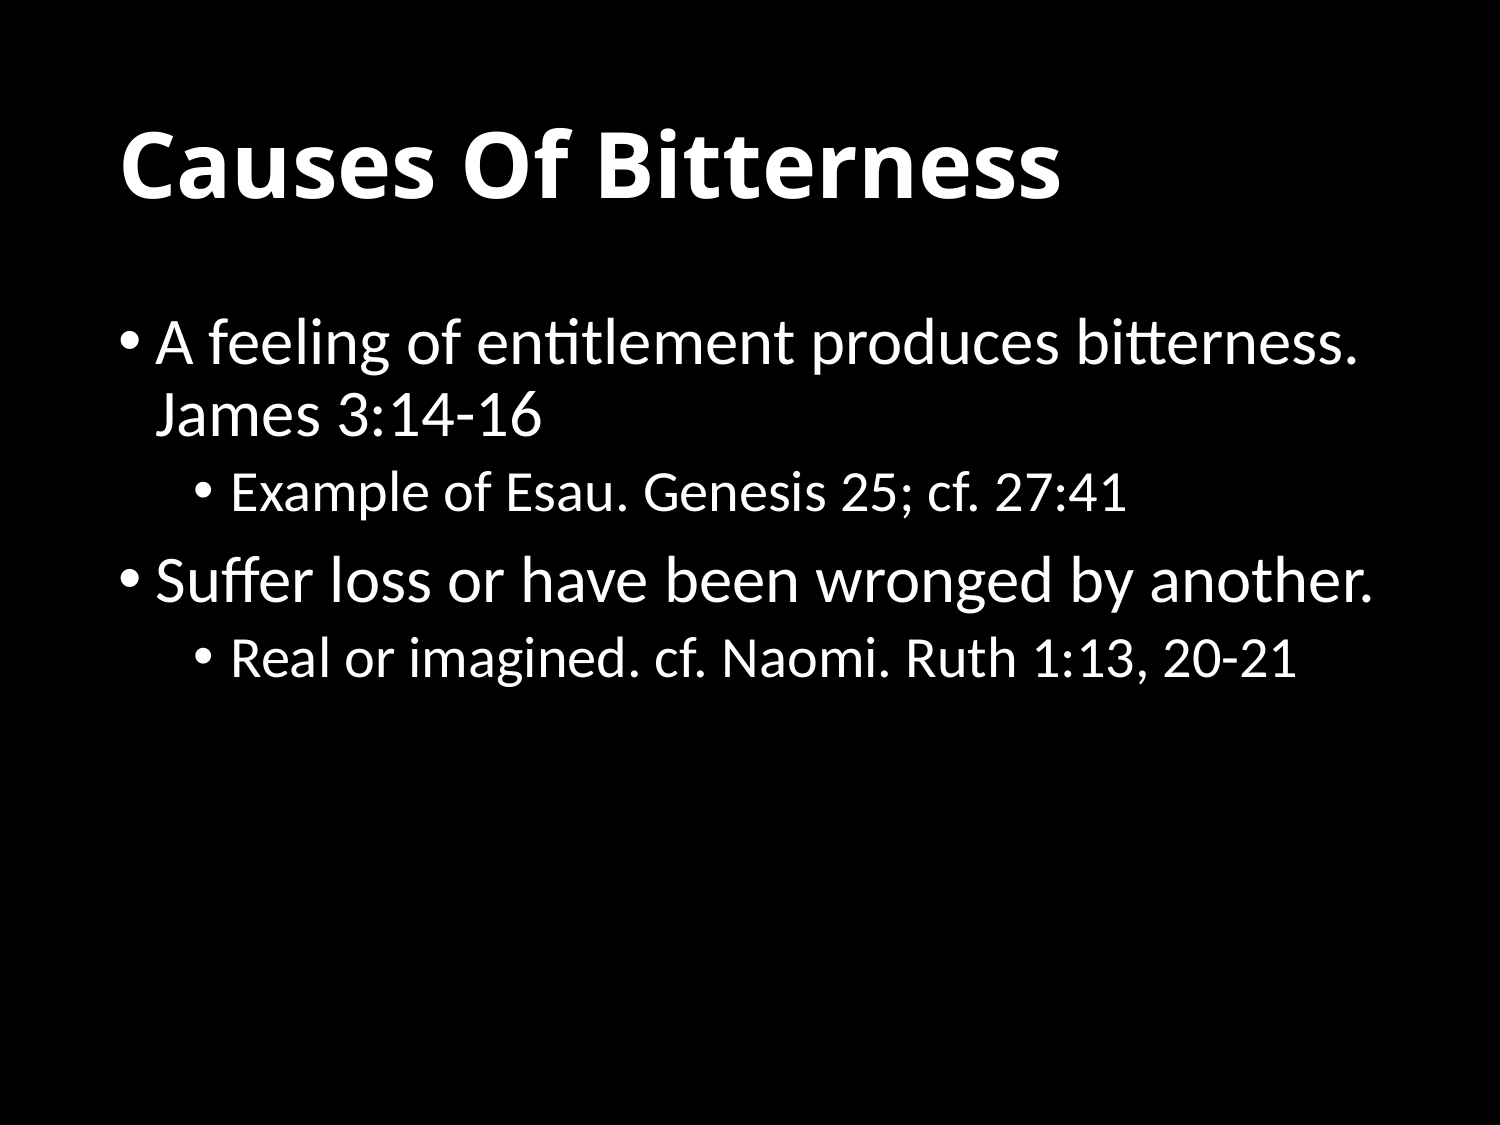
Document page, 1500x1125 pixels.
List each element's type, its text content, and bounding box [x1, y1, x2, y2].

title Causes Of Bitterness [103, 67, 1397, 271]
list A feeling of entitlement produces bitterness. James 3:14-16 Example of Esau. Genesis 25; cf. 27:41 Suffer loss or have been wronged by another. Real or imagined. cf. Naomi. Ruth 1:13, 20-21 [103, 299, 1397, 953]
